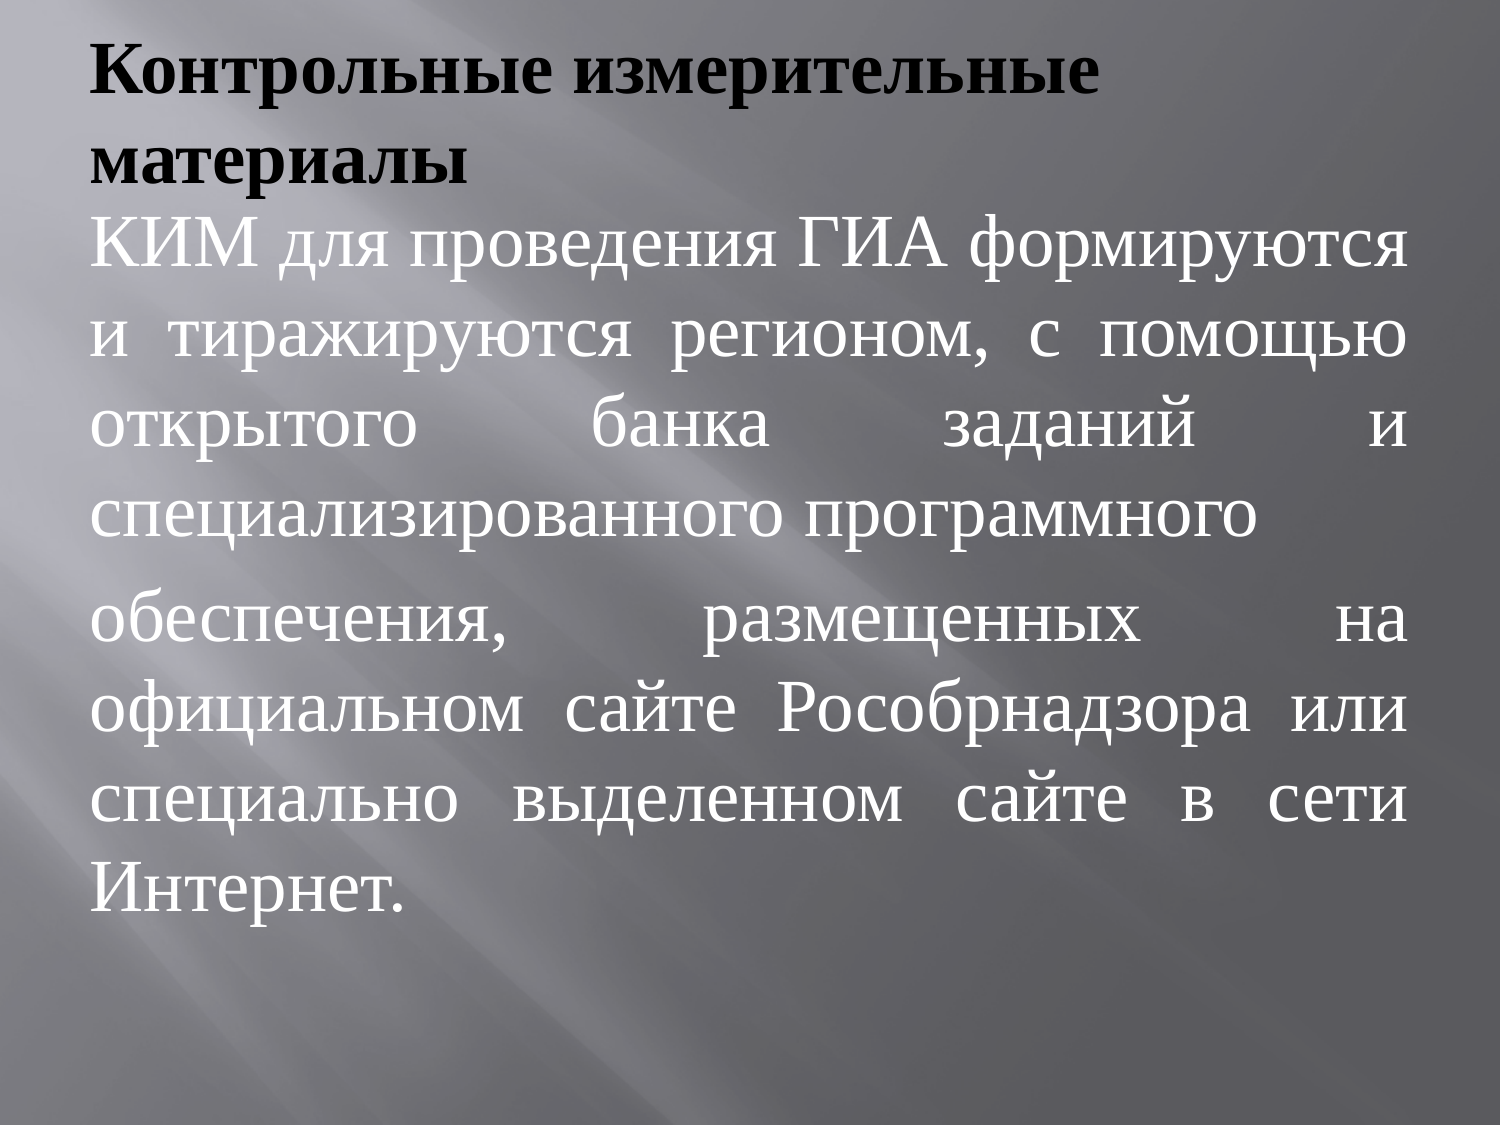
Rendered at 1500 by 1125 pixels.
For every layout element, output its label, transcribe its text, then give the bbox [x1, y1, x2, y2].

title Контрольные измерительные материалы [75, 45, 1425, 173]
list КИМ для проведения ГИА формируются и тиражируются регионом, с помощью открытого банка заданий и специализированного программного обеспечения, размещенных на официальном сайте Рособрнадзора или специально выделенном сайте в сети Интернет. [75, 184, 1425, 1005]
